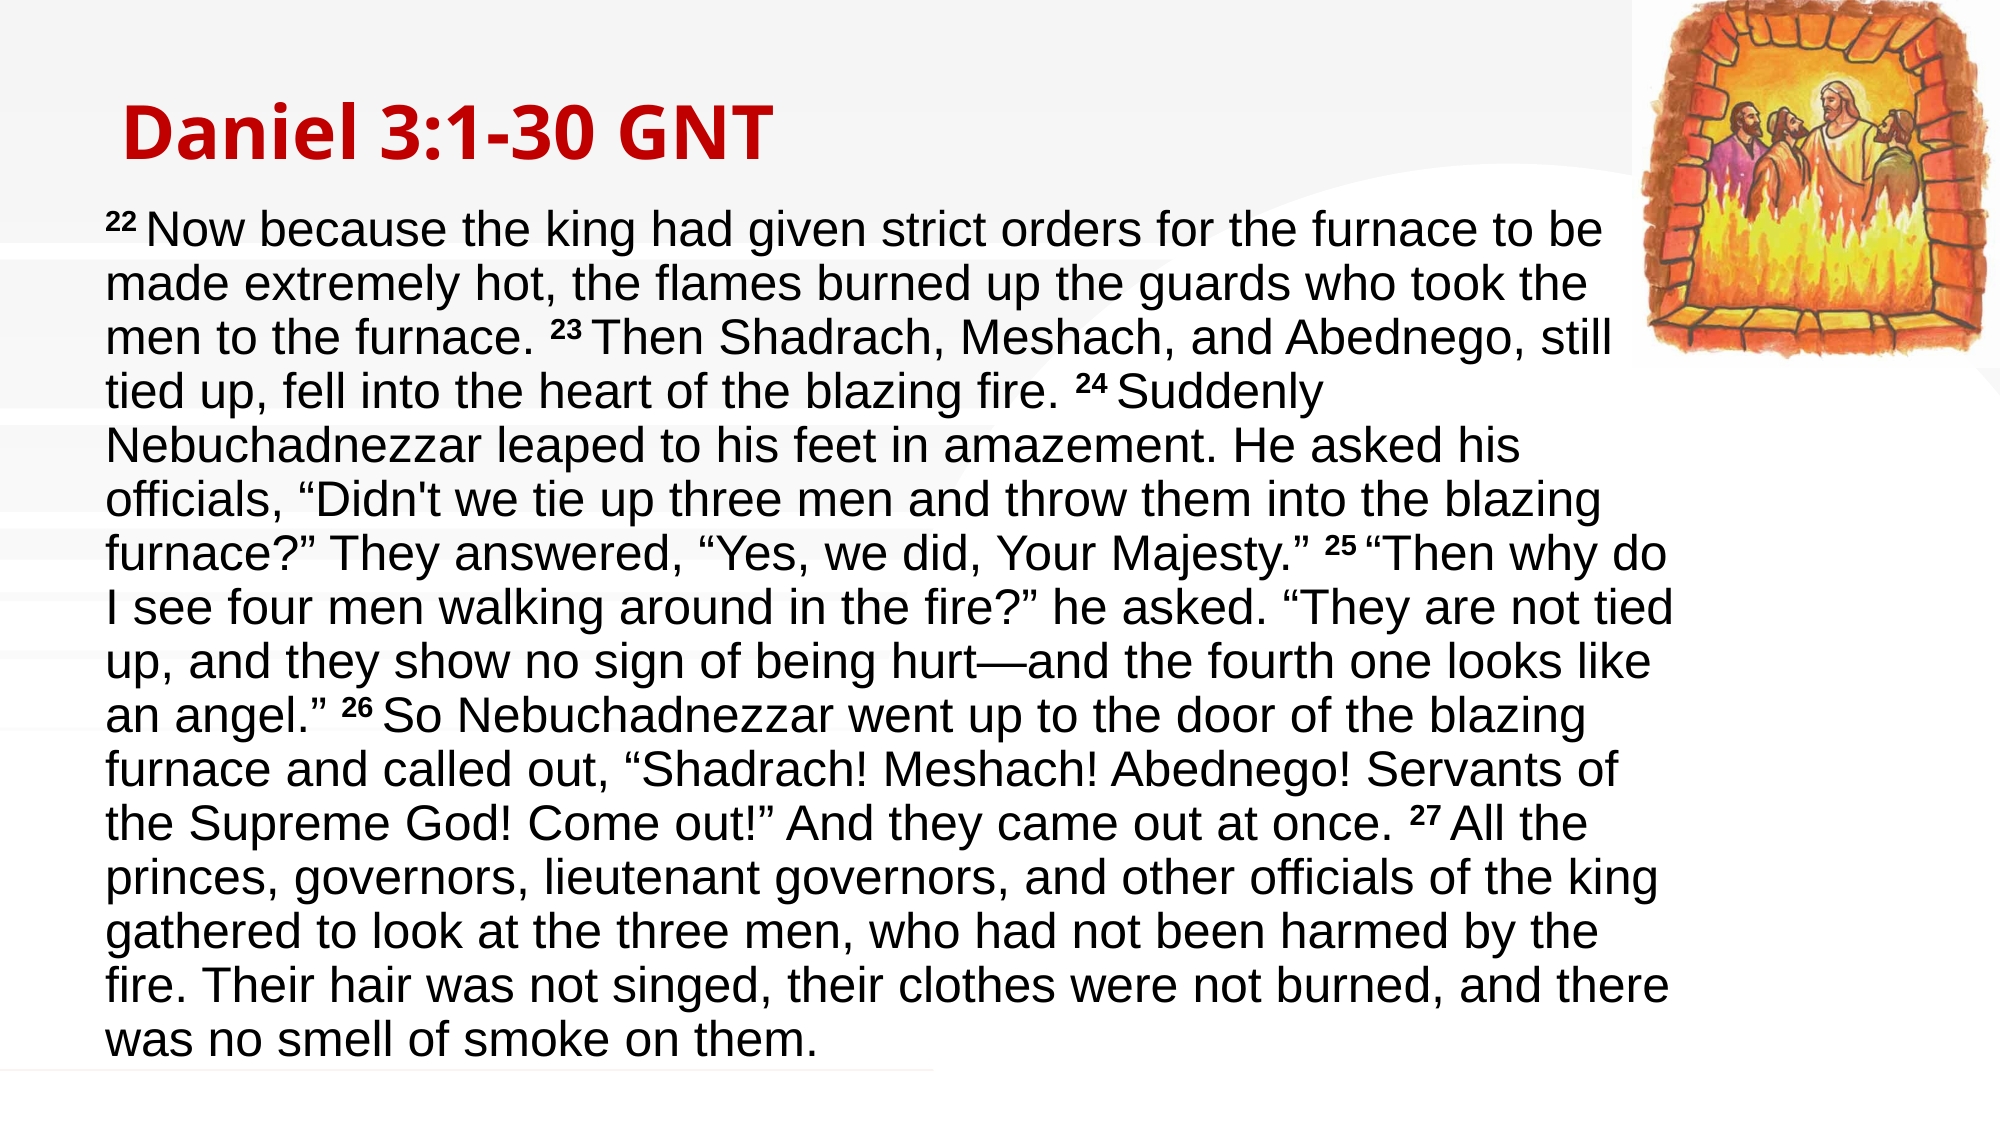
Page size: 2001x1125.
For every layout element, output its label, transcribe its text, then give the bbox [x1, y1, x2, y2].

title Daniel 3:1-30 GNT [105, 63, 949, 184]
list 22 Now because the king had given strict orders for the furnace to be made extremely hot, the flames burned up the guards who took the men to the furnace. 23 Then Shadrach, Meshach, and Abednego, still tied up, fell into the heart of the blazing fire. 24 Suddenly Nebuchadnezzar leaped to his feet in amazement. He asked his officials, “Didn't we tie up three men and throw them into the blazing furnace?” They answered, “Yes, we did, Your Majesty.” 25 “Then why do I see four men walking around in the fire?” he asked. “They are not tied up, and they show no sign of being hurt—and the fourth one looks like an angel.” 26 So Nebuchadnezzar went up to the door of the blazing furnace and called out, “Shadrach! Meshach! Abednego! Servants of the Supreme God! Come out!” And they came out at once. 27 All the princes, governors, lieutenant governors, and other officials of the king gathered to look at the three men, who had not been harmed by the fire. Their hair was not singed, their clothes were not burned, and there was no smell of smoke on them. [105, 203, 1710, 968]
picture [1632, 0, 2000, 368]
